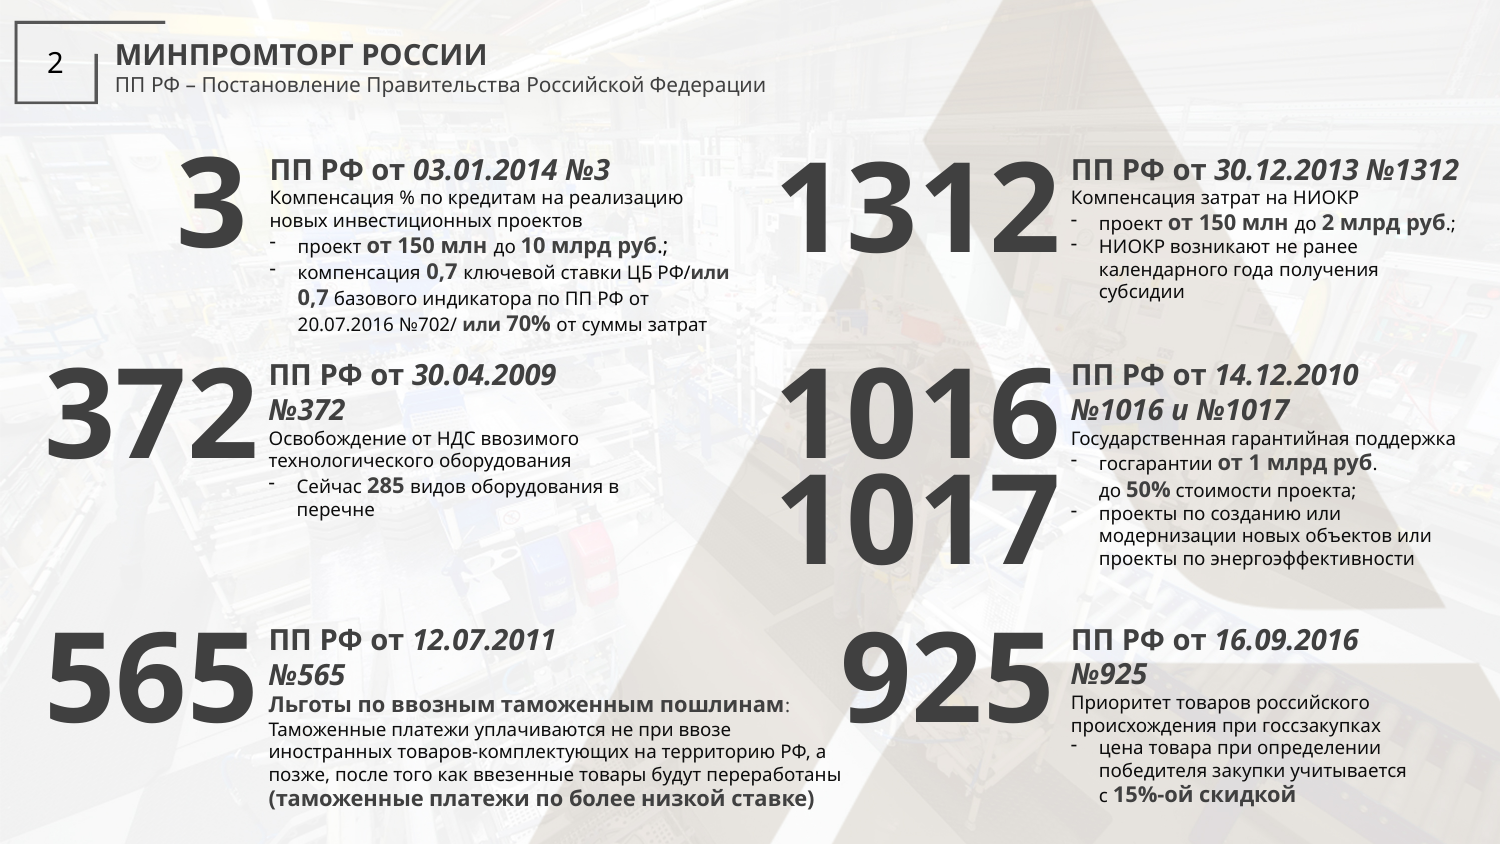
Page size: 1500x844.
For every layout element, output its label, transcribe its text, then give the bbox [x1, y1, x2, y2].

text_box 1017 [760, 491, 1056, 589]
text_box 925 [760, 589, 1235, 755]
text_box 3 [161, 114, 449, 280]
text_box ПП РФ от 16.09.2016 №925 Приоритет товаров российского происхождения при госсзакупках цена товара при определении победителя закупки учитывается с 15%-ой скидкой [1056, 613, 1483, 815]
text_box 565 [29, 589, 316, 755]
text_box ПП РФ от 30.12.2013 №1312 Компенсация затрат на НИОКР проект от 150 млн до 2 млрд руб.; НИОКР возникают не ранее календарного года получения субсидии [1056, 143, 1483, 349]
text_box 372 [29, 325, 316, 491]
picture [0, 0, 1500, 844]
text_box ПП РФ от 30.04.2009 №372 Освобождение от НДС ввозимого технологического оборудования Сейчас 285 видов оборудования в перечне [253, 349, 717, 613]
text_box МИНПРОМТОРГ РОССИИ ПП РФ – Постановление Правительства Российской Федерации [216, 28, 892, 104]
text_box ПП РФ от 14.12.2010 №1016 и №1017 Государственная гарантийная поддержка госгарантии от 1 млрд руб. до 50% стоимости проекта; проекты по созданию или модернизации новых объектов или проекты по энергоэффективности [1056, 349, 1483, 613]
text_box ПП РФ от 12.07.2011 №565 Льготы по ввозным таможенным пошлинам: Таможенные платежи уплачиваются не при ввозе иностранных товаров-комплектующих на территорию РФ, а позже, после того как ввезенные товары будут переработаны (таможенные платежи по более низкой ставке) [253, 613, 857, 819]
text_box ПП РФ от 03.01.2014 №3 Компенсация % по кредитам на реализацию новых инвестиционных проектов проект от 150 млн до 10 млрд руб.; компенсация 0,7 ключевой ставки ЦБ РФ/или 0,7 базового индикатора по ПП РФ от 20.07.2016 №702/ или 70% от суммы затрат [254, 143, 761, 344]
text_box 1312 [760, 120, 1235, 286]
text_box 1016 [760, 325, 1235, 491]
